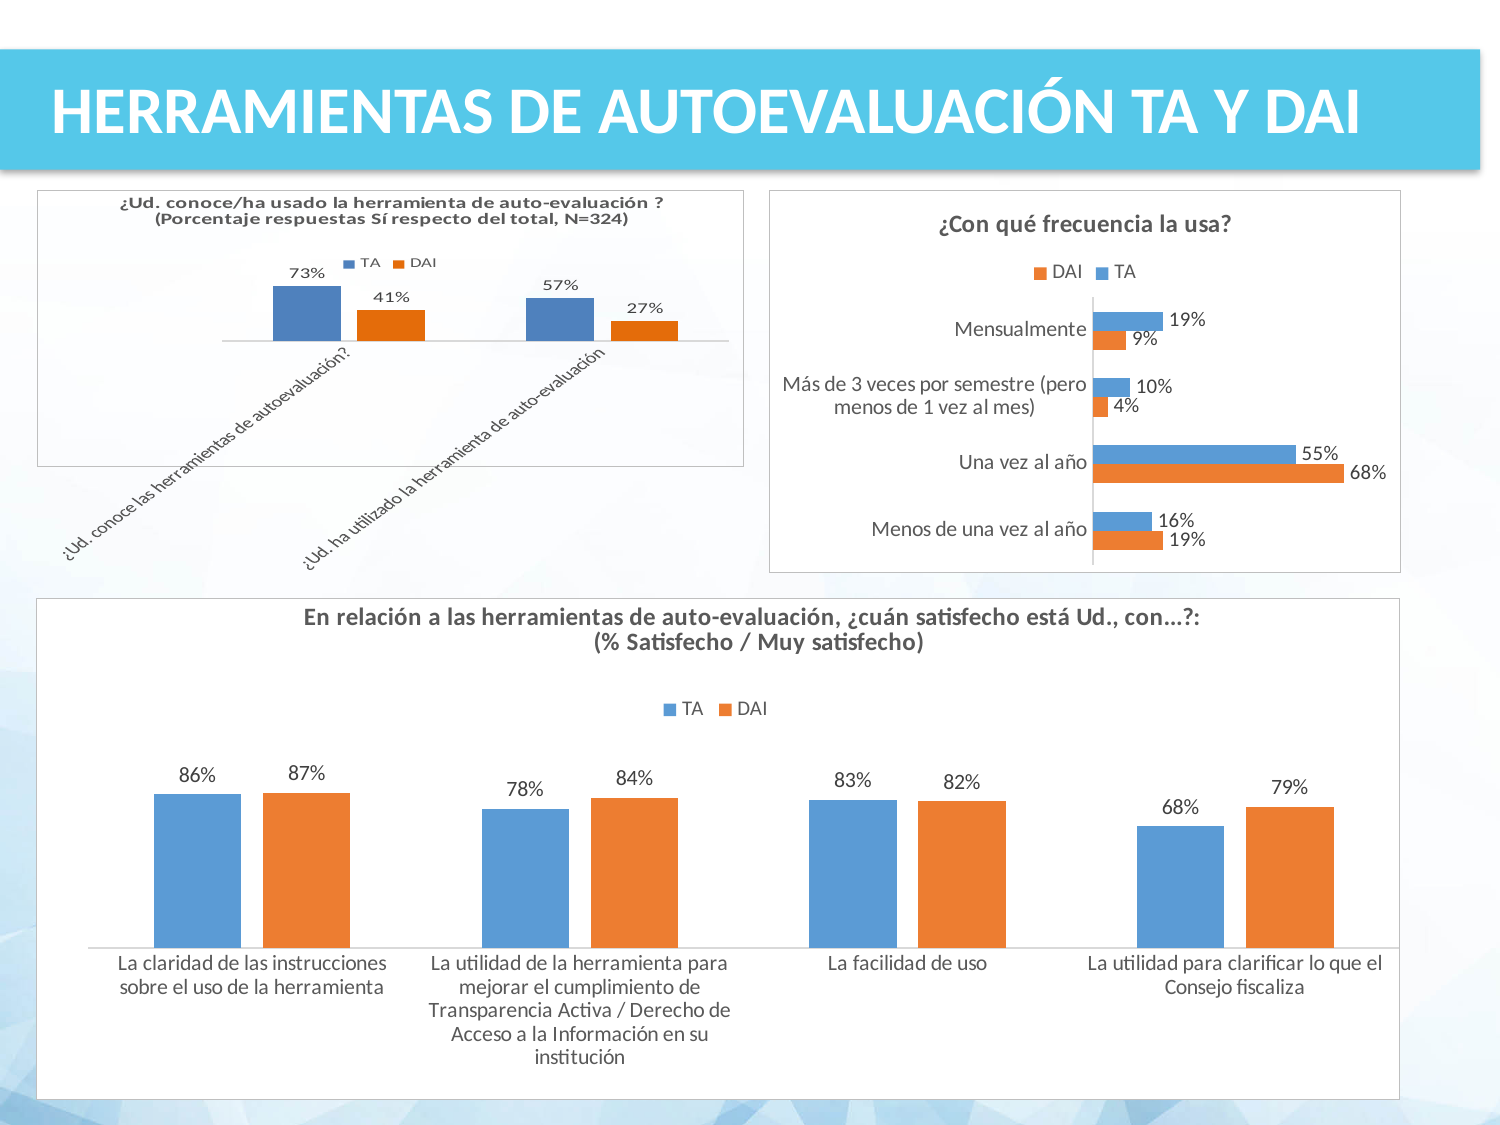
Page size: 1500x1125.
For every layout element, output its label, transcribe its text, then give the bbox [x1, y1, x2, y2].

text_box HERRAMIENTAS DE AUTOEVALUACIÓN TA Y DAI [37, 59, 1481, 155]
chart [769, 190, 1401, 573]
chart [36, 190, 744, 573]
picture [0, 0, 1500, 1125]
text_box [0, 49, 1481, 170]
chart [35, 598, 1401, 1100]
